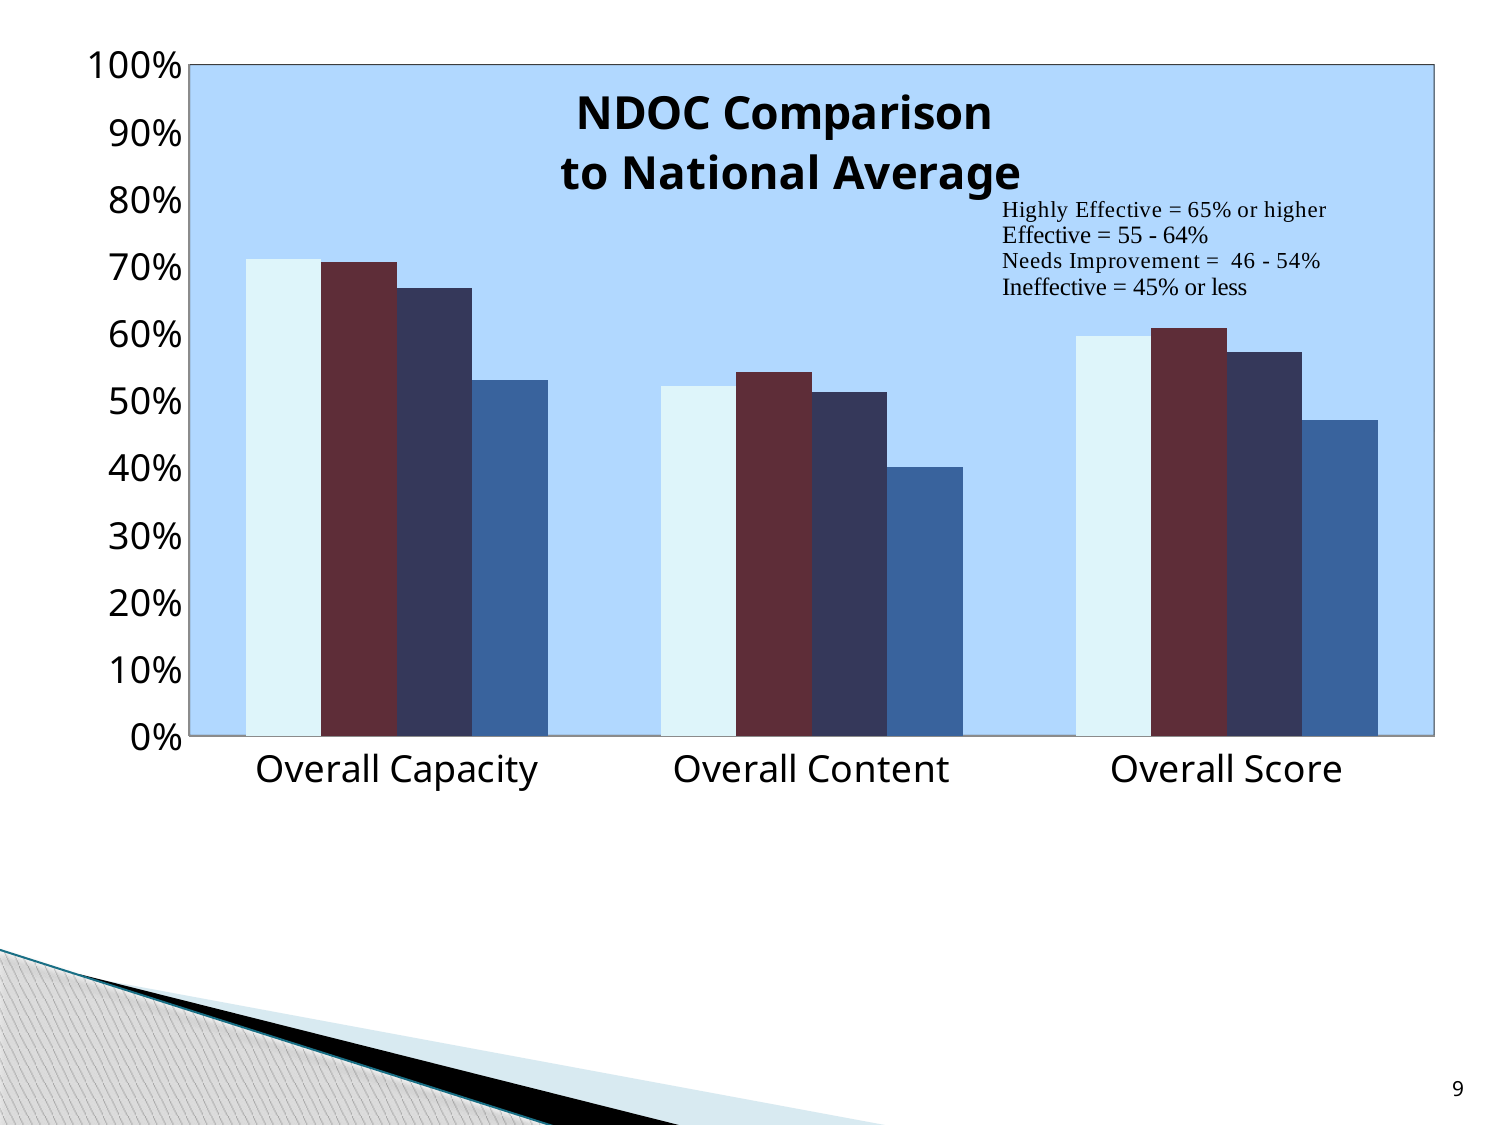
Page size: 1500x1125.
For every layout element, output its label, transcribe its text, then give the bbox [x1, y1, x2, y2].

chart [31, 37, 1469, 1087]
slide_number 9 [1418, 1051, 1479, 1112]
